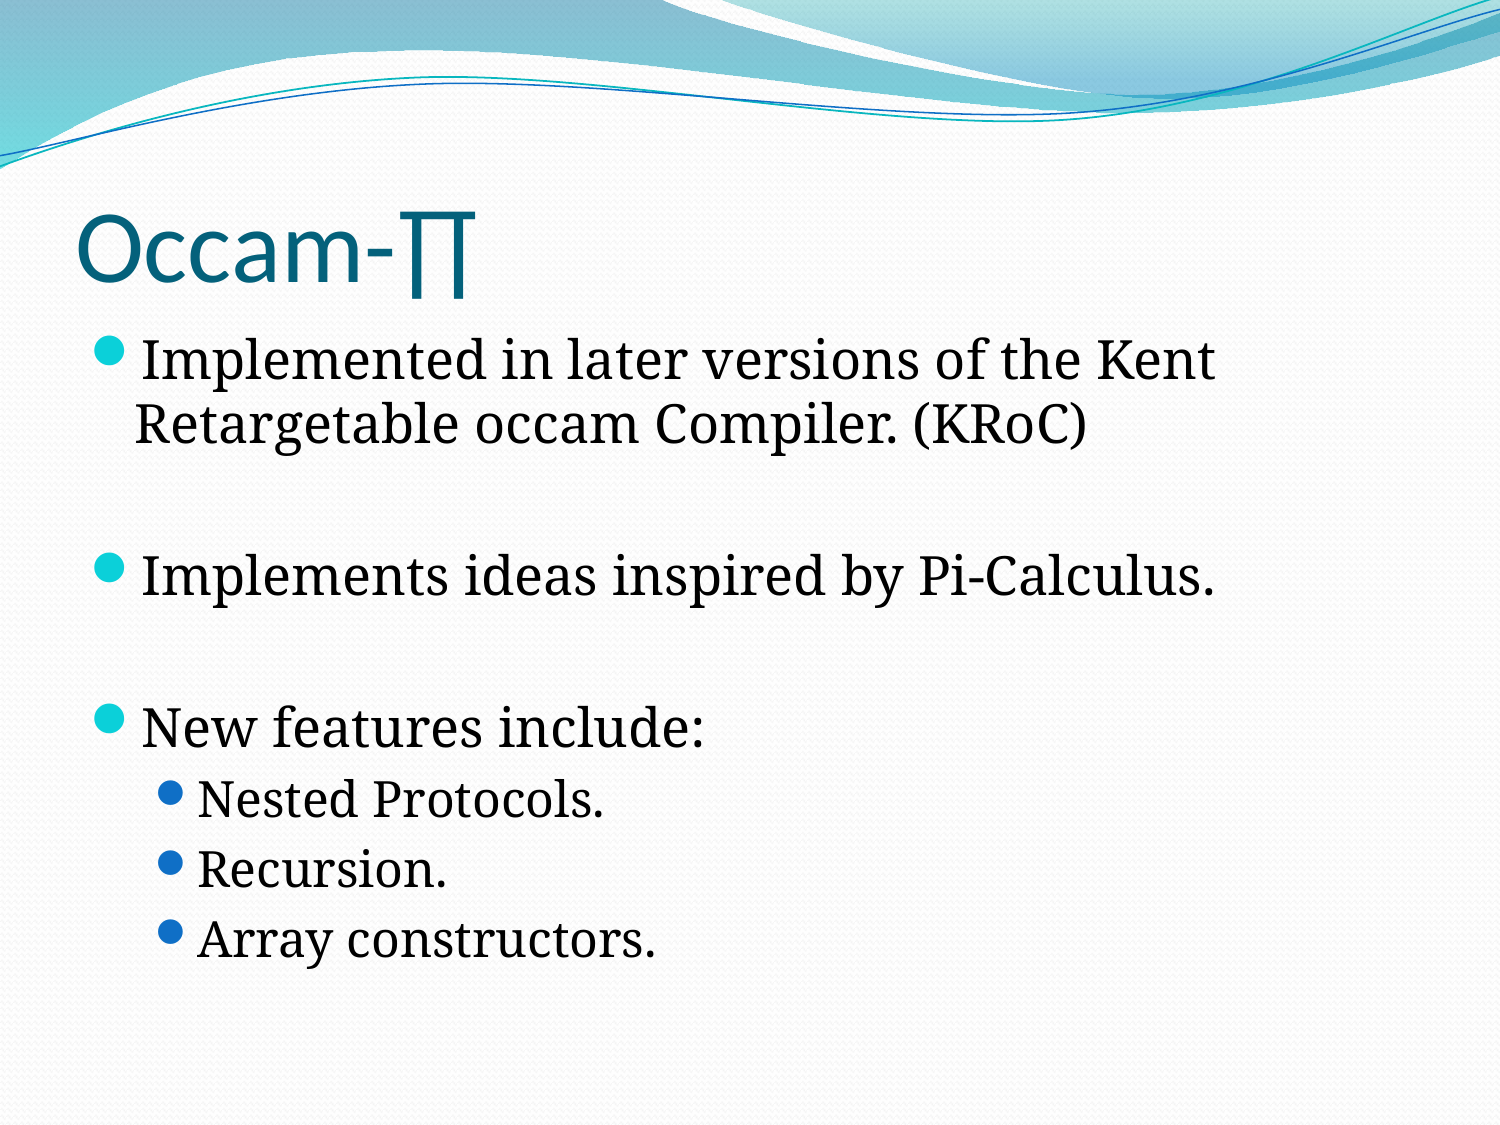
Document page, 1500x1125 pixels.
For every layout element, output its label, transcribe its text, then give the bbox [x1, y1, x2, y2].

list Implemented in later versions of the Kent Retargetable occam Compiler. (KRoC) Implements ideas inspired by Pi-Calculus. New features include: Nested Protocols. Recursion. Array constructors. [74, 317, 1426, 1038]
title Occam-∏ [74, 115, 1426, 304]
